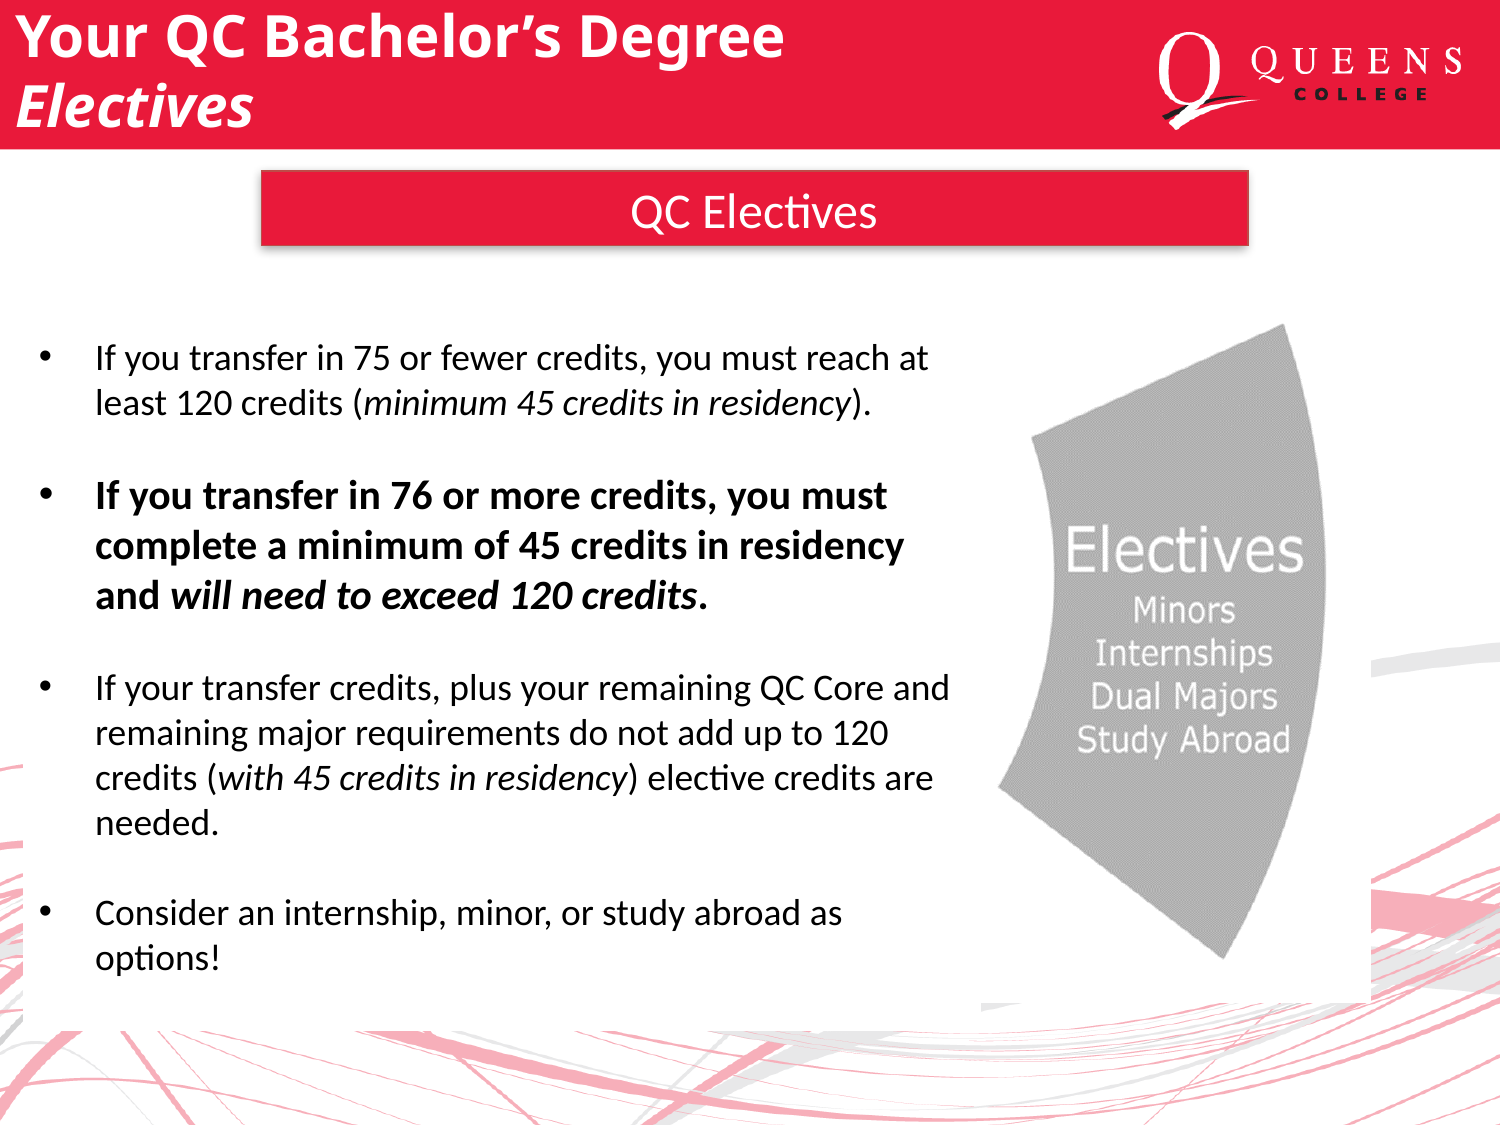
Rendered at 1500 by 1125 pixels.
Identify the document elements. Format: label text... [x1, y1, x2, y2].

text_box If you transfer in 75 or fewer credits, you must reach at least 120 credits (minimum 45 credits in residency). If you transfer in 76 or more credits, you must complete a minimum of 45 credits in residency and will need to exceed 120 credits. If your transfer credits, plus your remaining QC Core and remaining major requirements do not add up to 120 credits (with 45 credits in residency) elective credits are needed. Consider an internship, minor, or study abroad as options! [23, 265, 980, 1031]
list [979, 278, 1371, 1004]
text_box QC Electives [261, 170, 1248, 246]
text_box Your QC Bachelor’s Degree Electives [0, 0, 1019, 139]
picture [0, 0, 1500, 1125]
